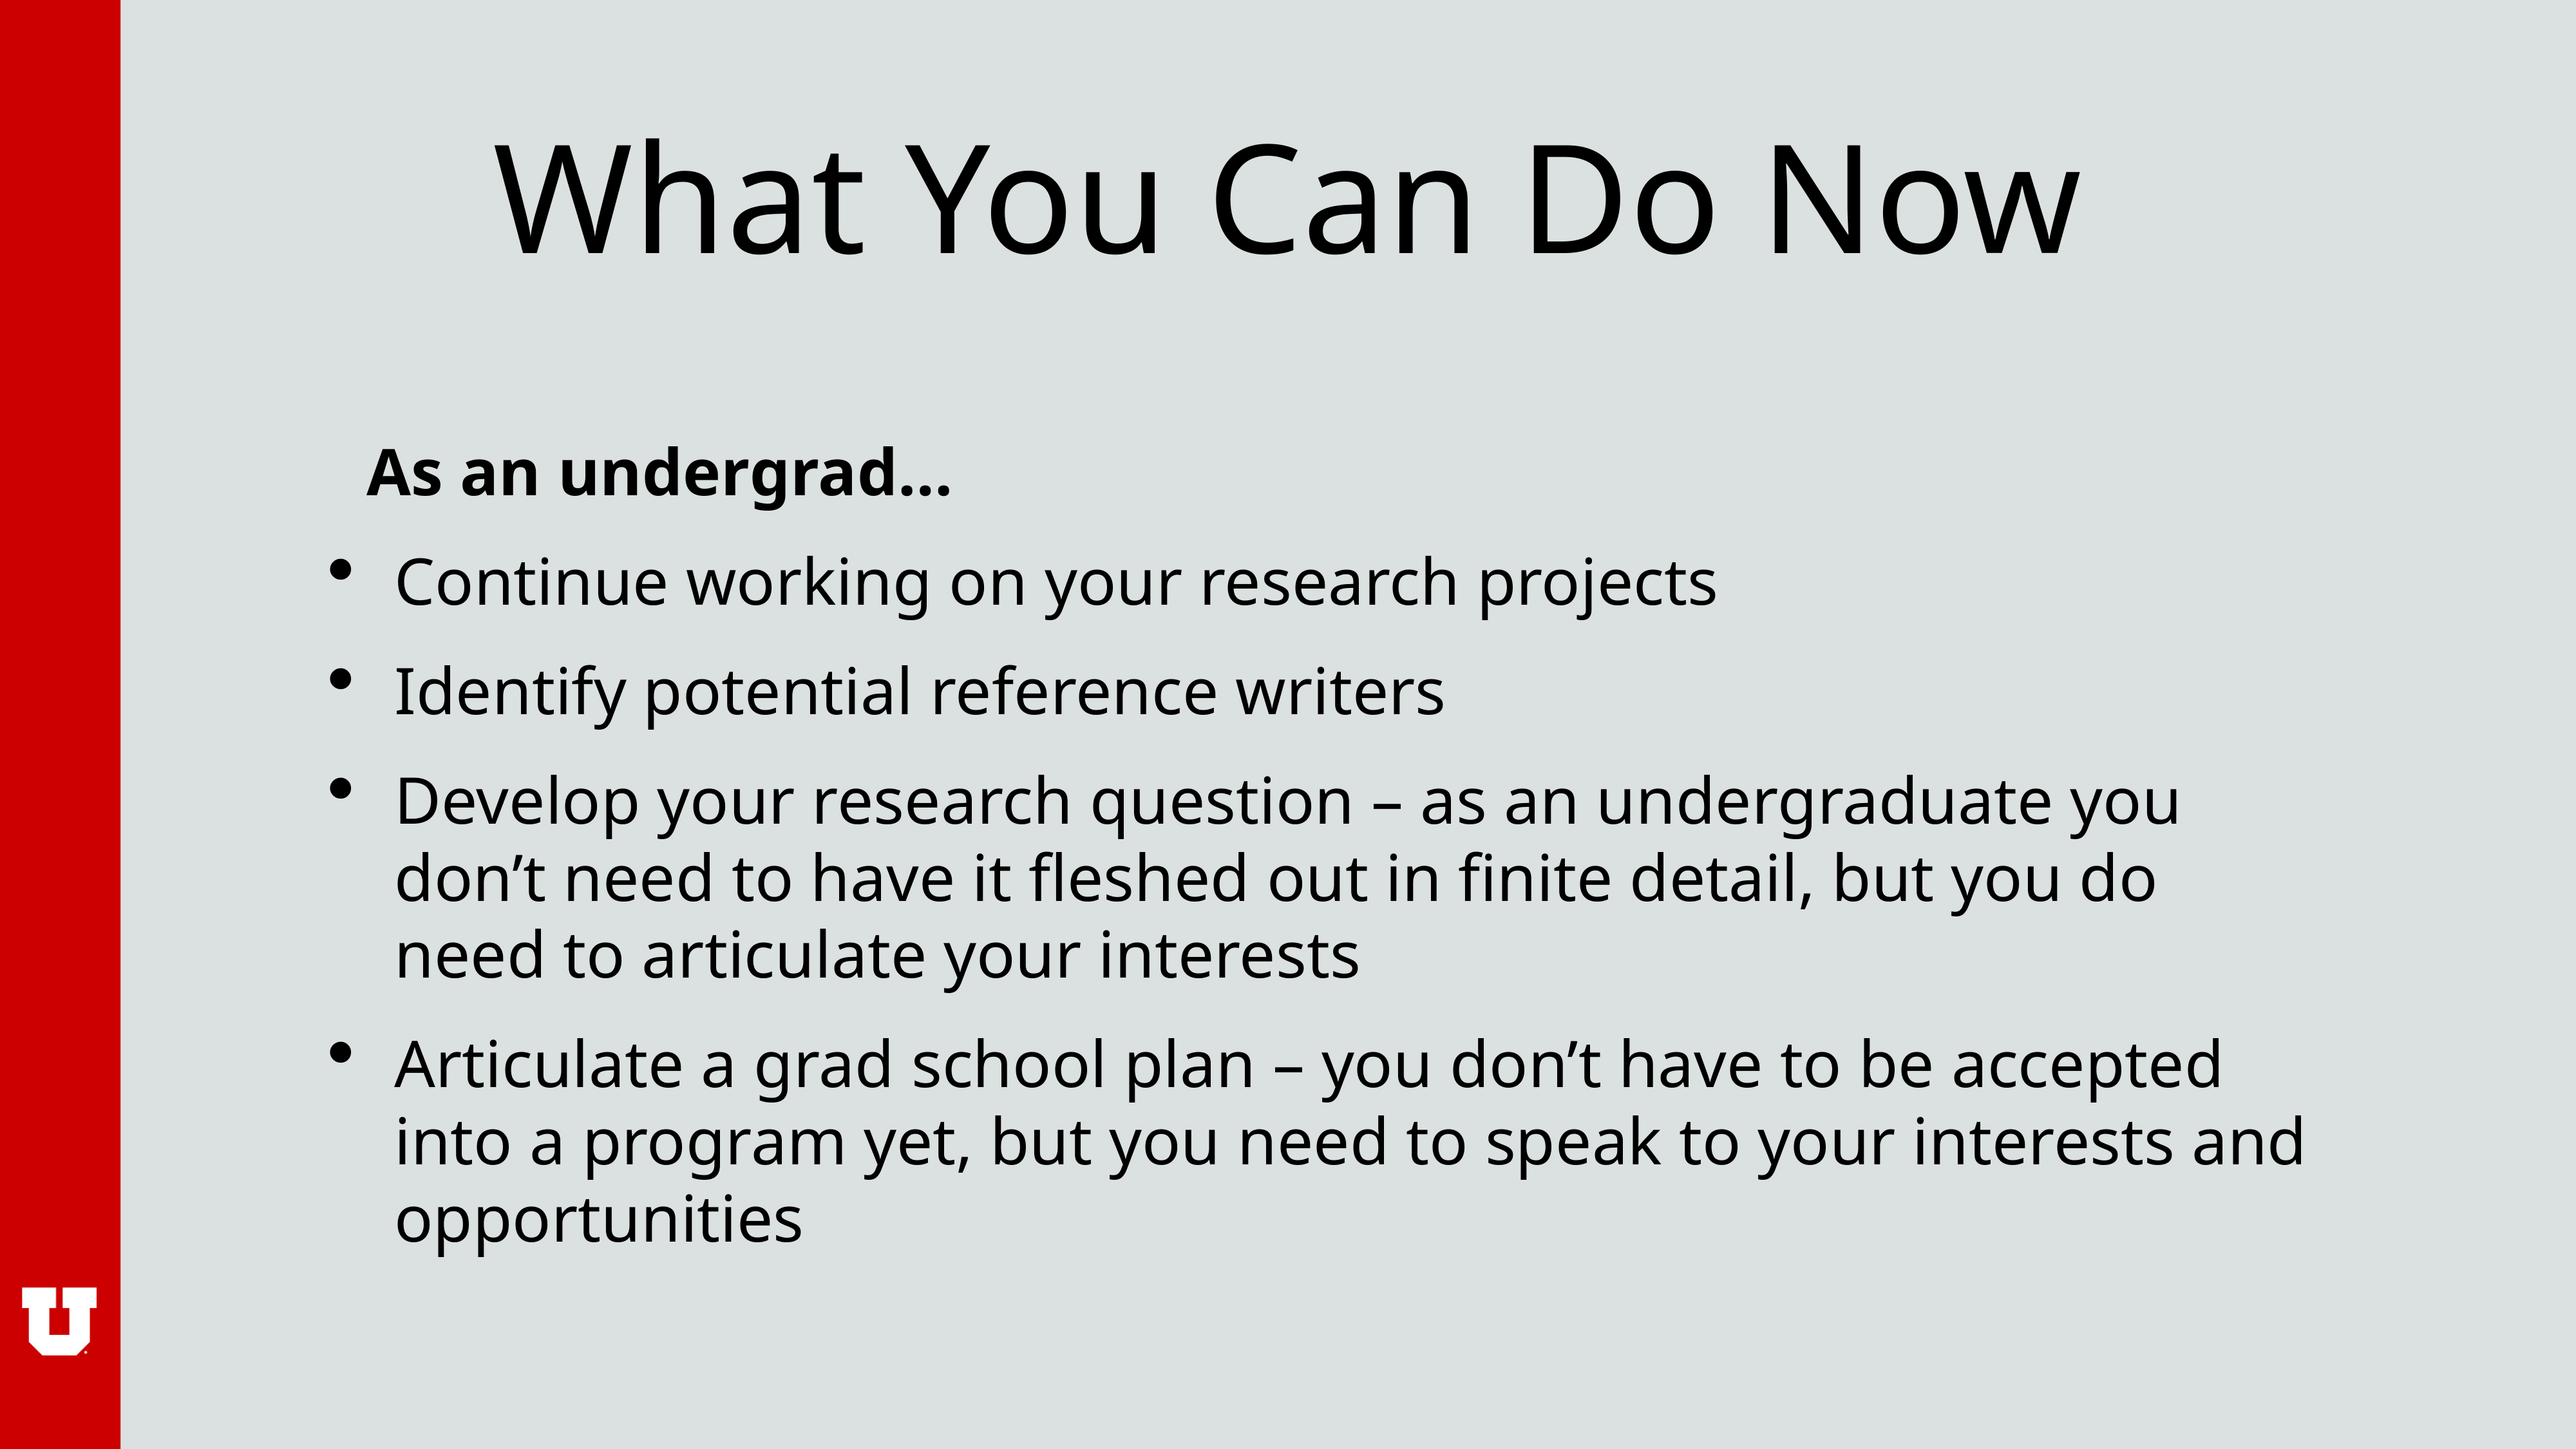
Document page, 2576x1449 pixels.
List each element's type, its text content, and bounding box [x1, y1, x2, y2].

list As an undergrad… Continue working on your research projects Identify potential reference writers Develop your research question – as an undergraduate you don’t need to have it fleshed out in finite detail, but you do need to articulate your interests Articulate a grad school plan – you don’t have to be accepted into a program yet, but you need to speak to your interests and opportunities [321, 411, 2321, 1275]
title What You Can Do Now [321, 51, 2255, 335]
picture [0, 0, 120, 1449]
